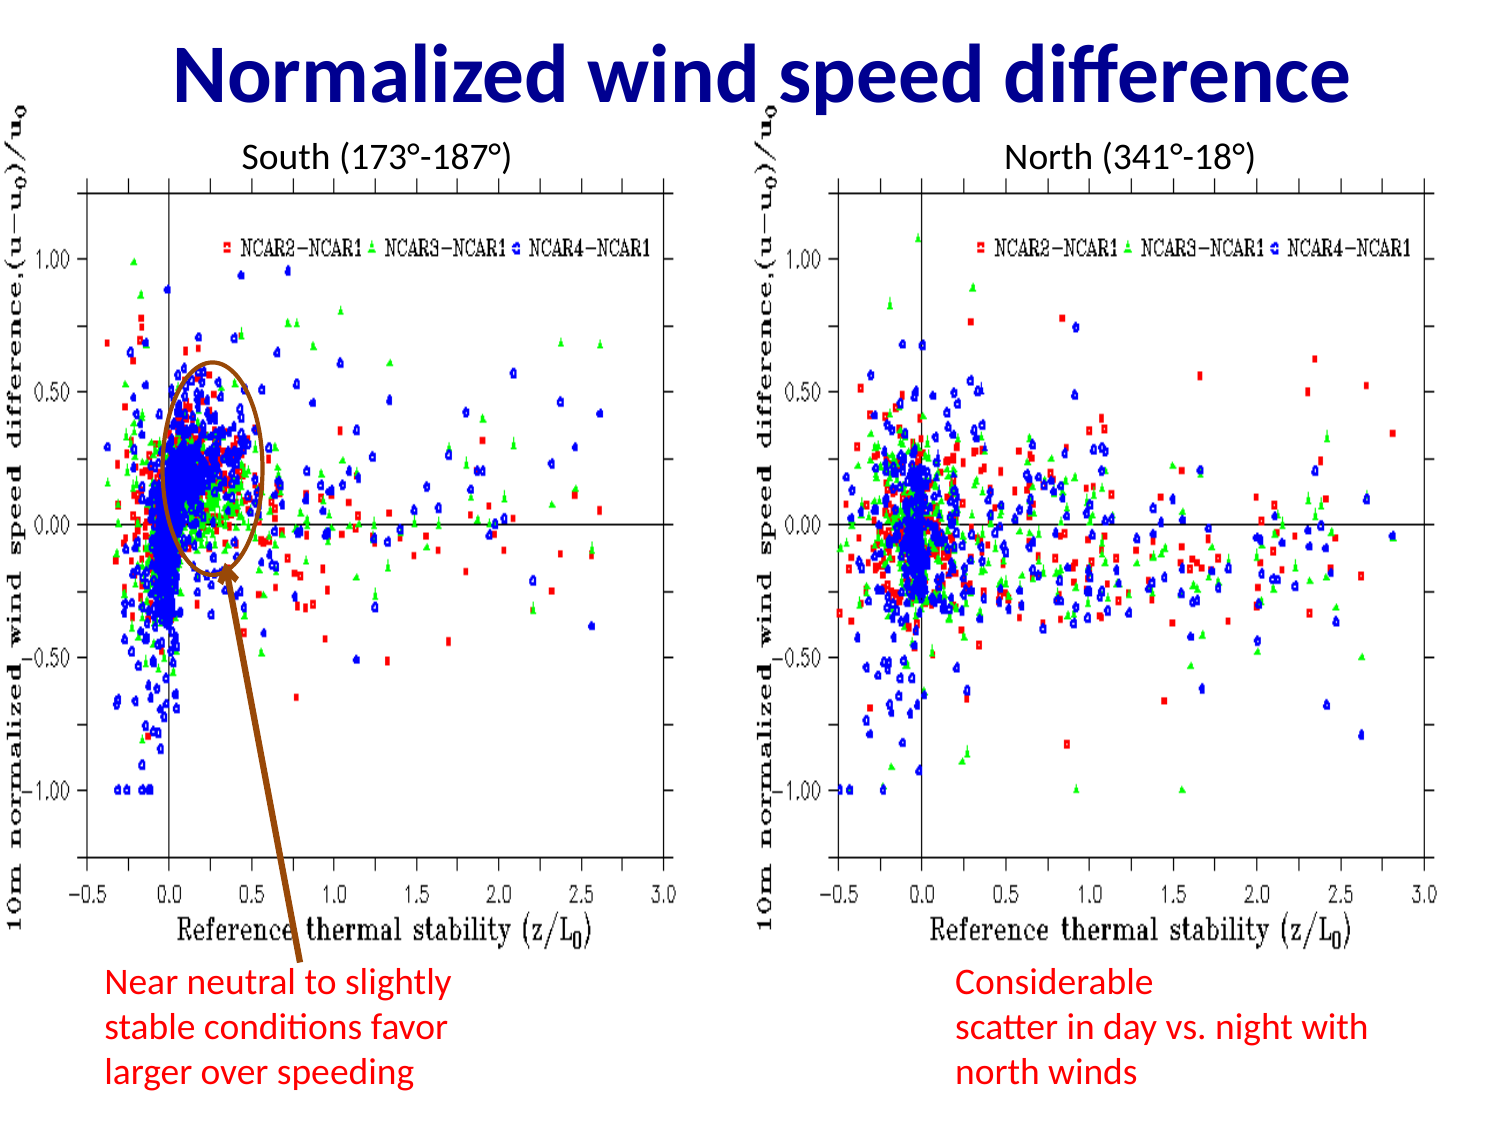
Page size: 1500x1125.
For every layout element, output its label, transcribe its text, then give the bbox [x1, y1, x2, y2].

title Normalized wind speed difference [87, 0, 1438, 163]
text_box Near neutral to slightly stable conditions favor larger over speeding [89, 1022, 468, 1100]
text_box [224, 562, 301, 963]
text_box Considerable scatter in day vs. night with north winds [940, 1022, 1385, 1100]
picture [749, 37, 1500, 1013]
picture [0, 37, 738, 1013]
